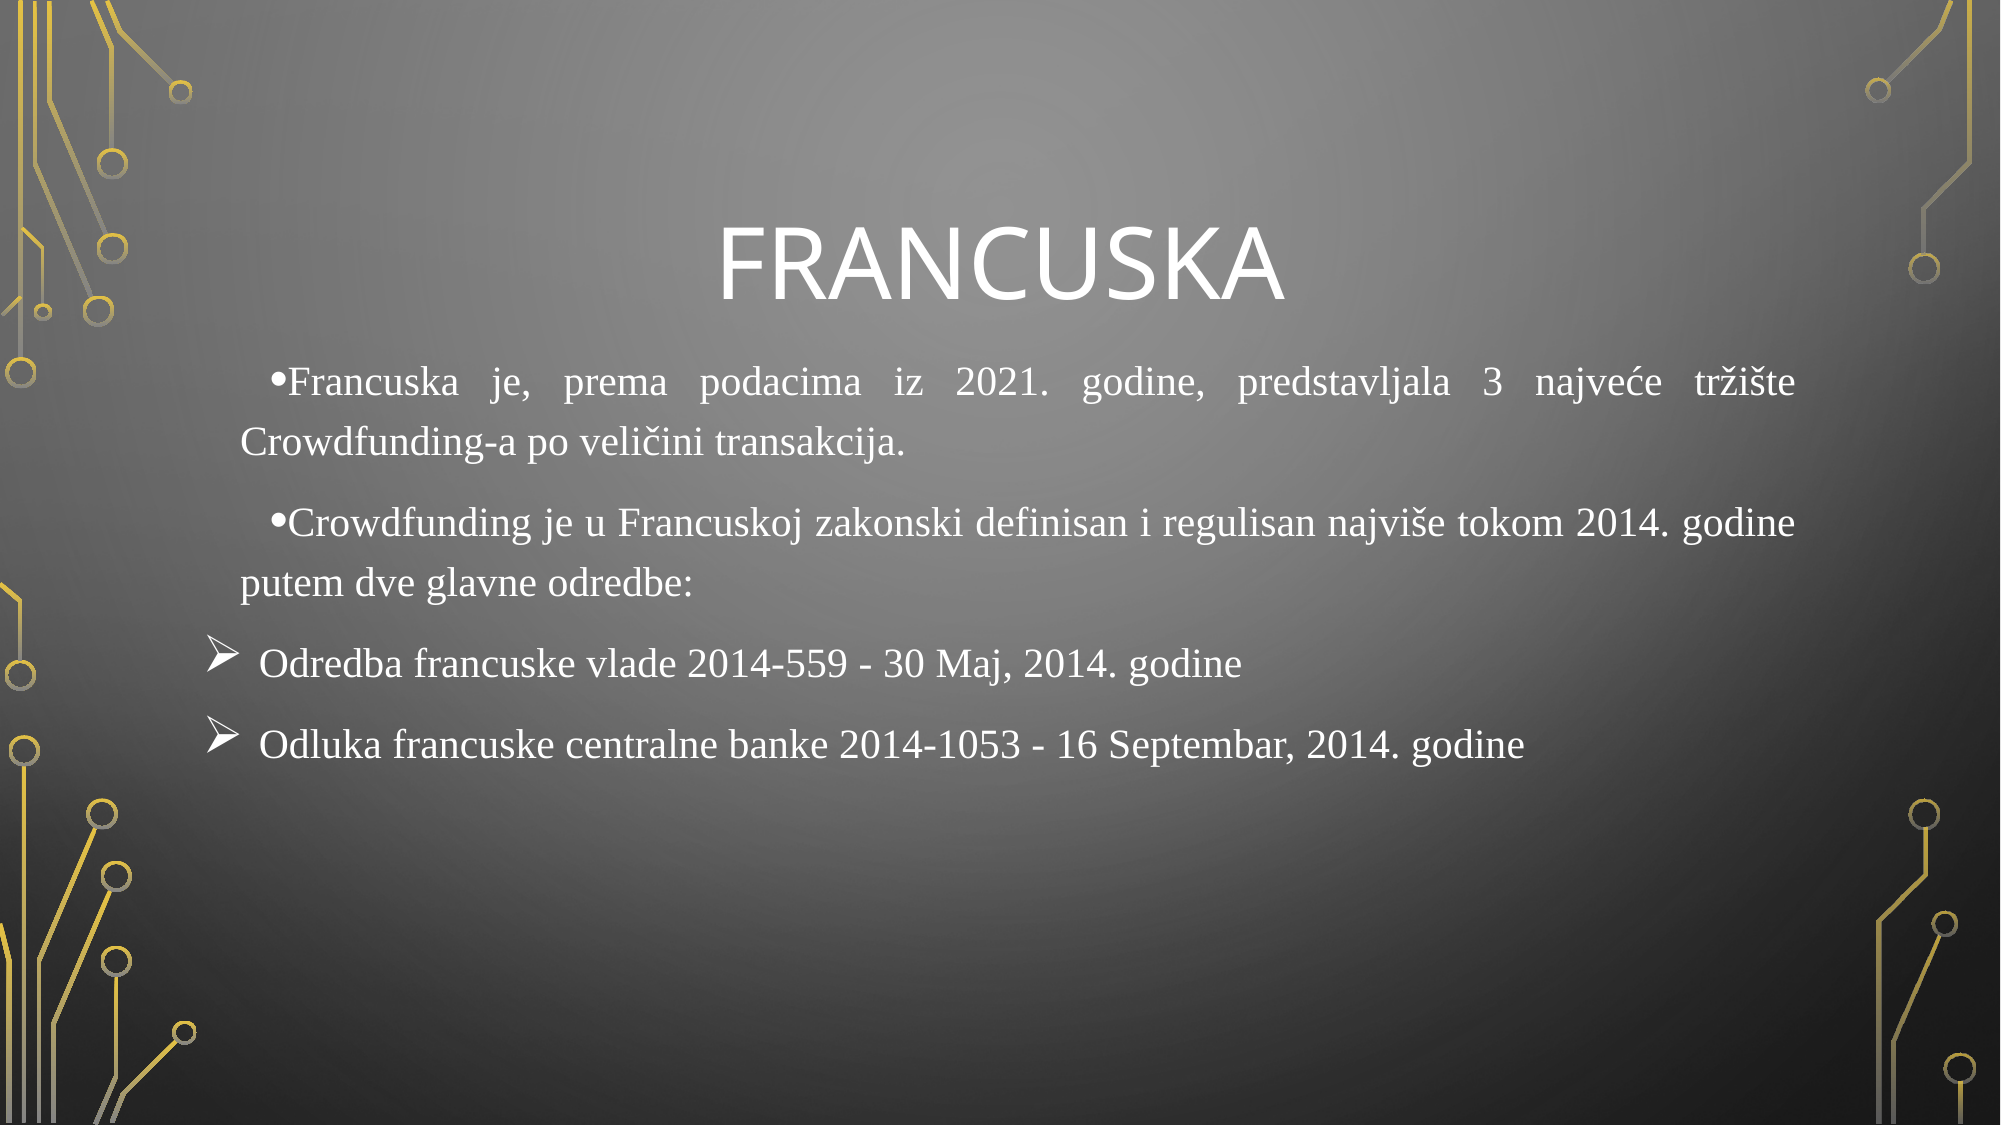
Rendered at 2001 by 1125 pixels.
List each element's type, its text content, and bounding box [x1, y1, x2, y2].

title francuska [187, 198, 1813, 336]
list Francuska je, prema podacima iz 2021. godine, predstavljala 3 najveće tržište Crowdfunding-a po veličini transakcija. Crowdfunding je u Francuskoj zakonski definisan i regulisan najviše tokom 2014. godine putem dve glavne odredbe: Odredba francuske vlade 2014-559 - 30 Maj, 2014. godine Odluka francuske centralne banke 2014-1053 - 16 Septembar, 2014. godine [187, 336, 1813, 789]
